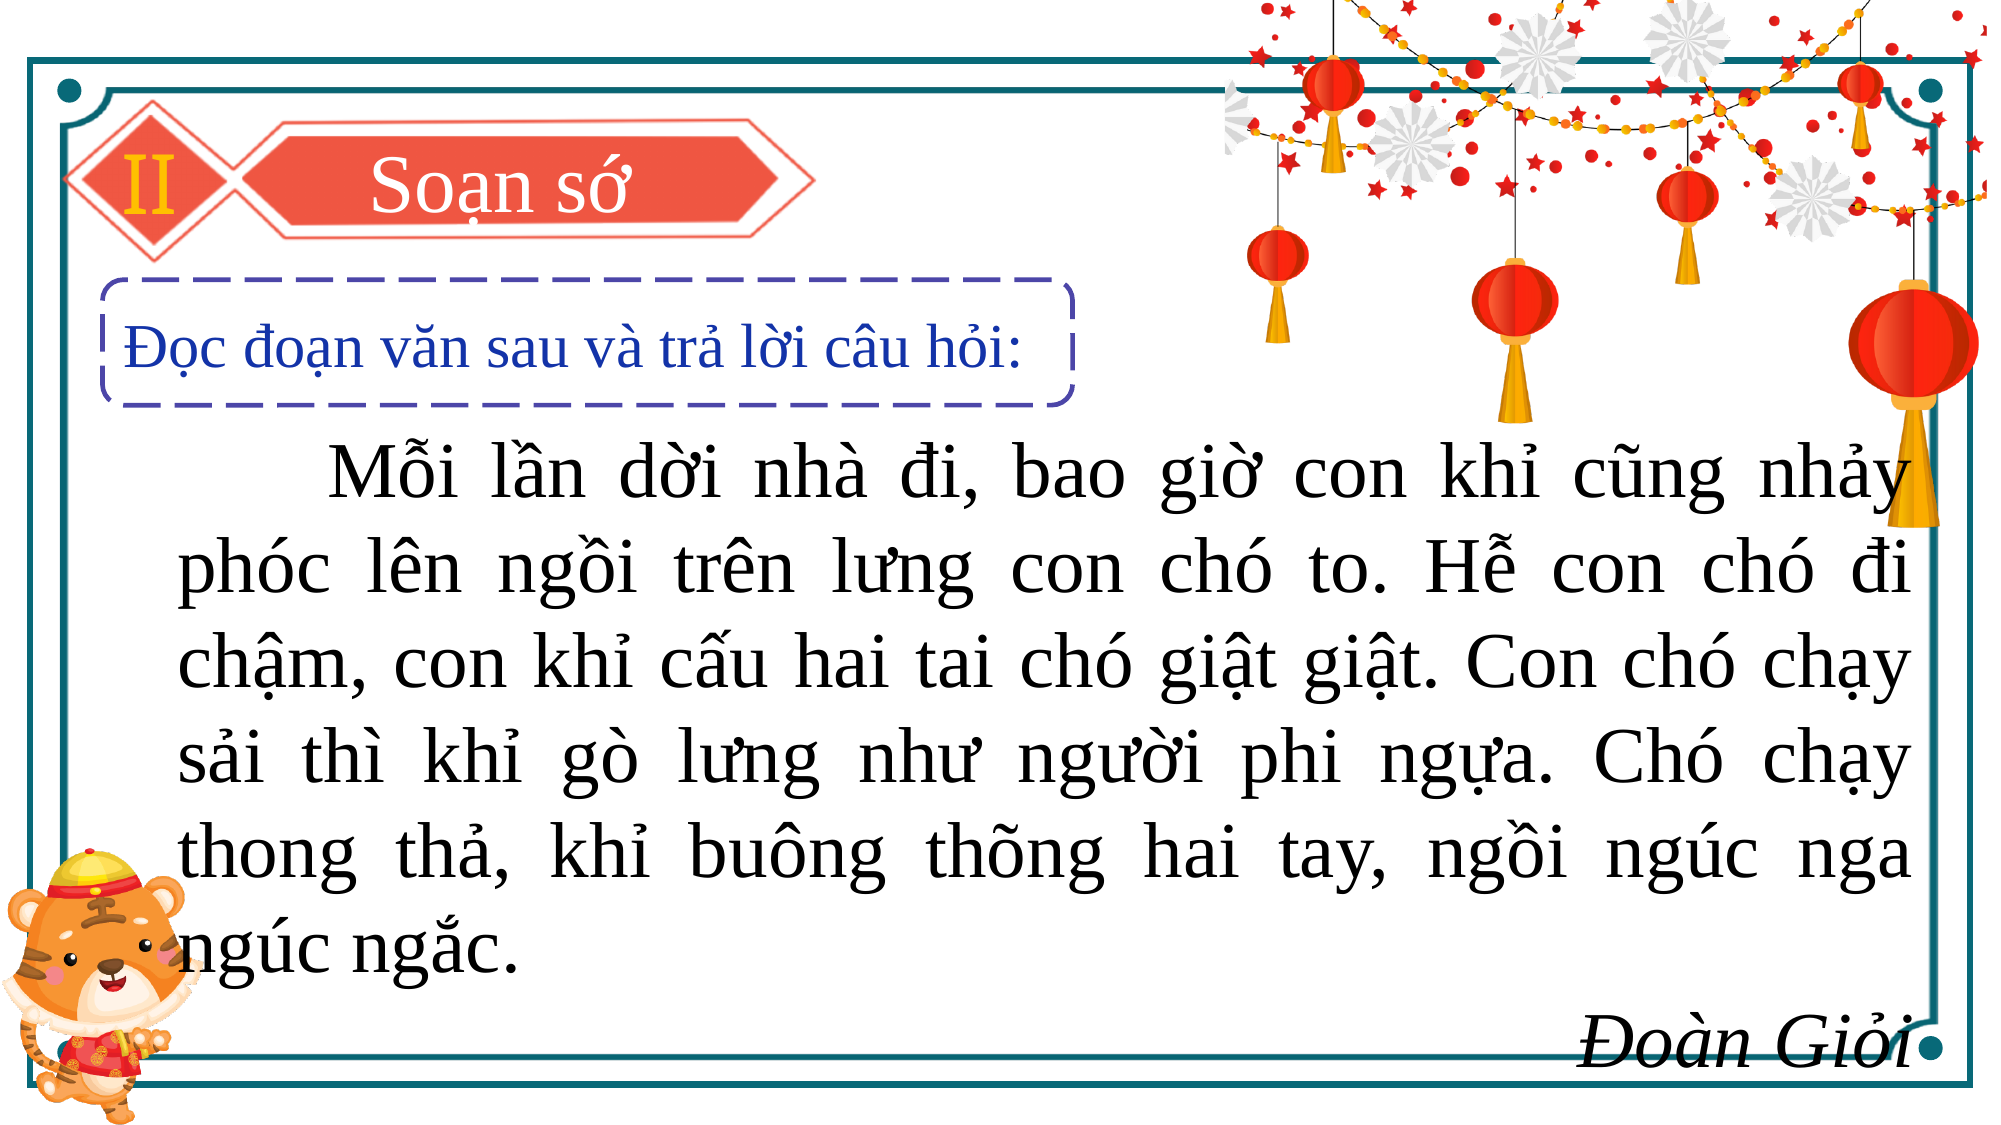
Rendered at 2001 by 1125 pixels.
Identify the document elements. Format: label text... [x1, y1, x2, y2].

picture [0, 0, 2000, 1125]
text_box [328, 0, 627, 650]
text_box Mỗi lần dời nhà đi, bao giờ con khỉ cũng nhảy phóc lên ngồi trên lưng con chó to. Hễ con chó đi chậm, con khỉ cấu hai tai chó giật giật. Con chó chạy sải thì khỉ gò lưng như người phi ngựa. Chó chạy thong thả, khỉ buông thõng hai tay, ngồi ngúc nga ngúc ngắc. Đoàn Giỏi [162, 446, 328, 639]
picture [0, 0, 328, 296]
text_box Mỗi lần dời nhà đi, bao giờ con khỉ cũng nhảy phóc lên ngồi trên lưng con chó to. Hễ con chó đi chậm, con khỉ cấu hai tai chó giật giật. Con chó chạy sải thì khỉ gò lưng như người phi ngựa. Chó chạy thong thả, khỉ buông thõng hai tay, ngồi ngúc nga ngúc ngắc. Đoàn Giỏi [627, 446, 1930, 1056]
text_box Đọc đoạn văn sau và trả lời câu hỏi: [627, 279, 980, 406]
text_box Đọc đoạn văn sau và trả lời câu hỏi: [102, 279, 328, 406]
